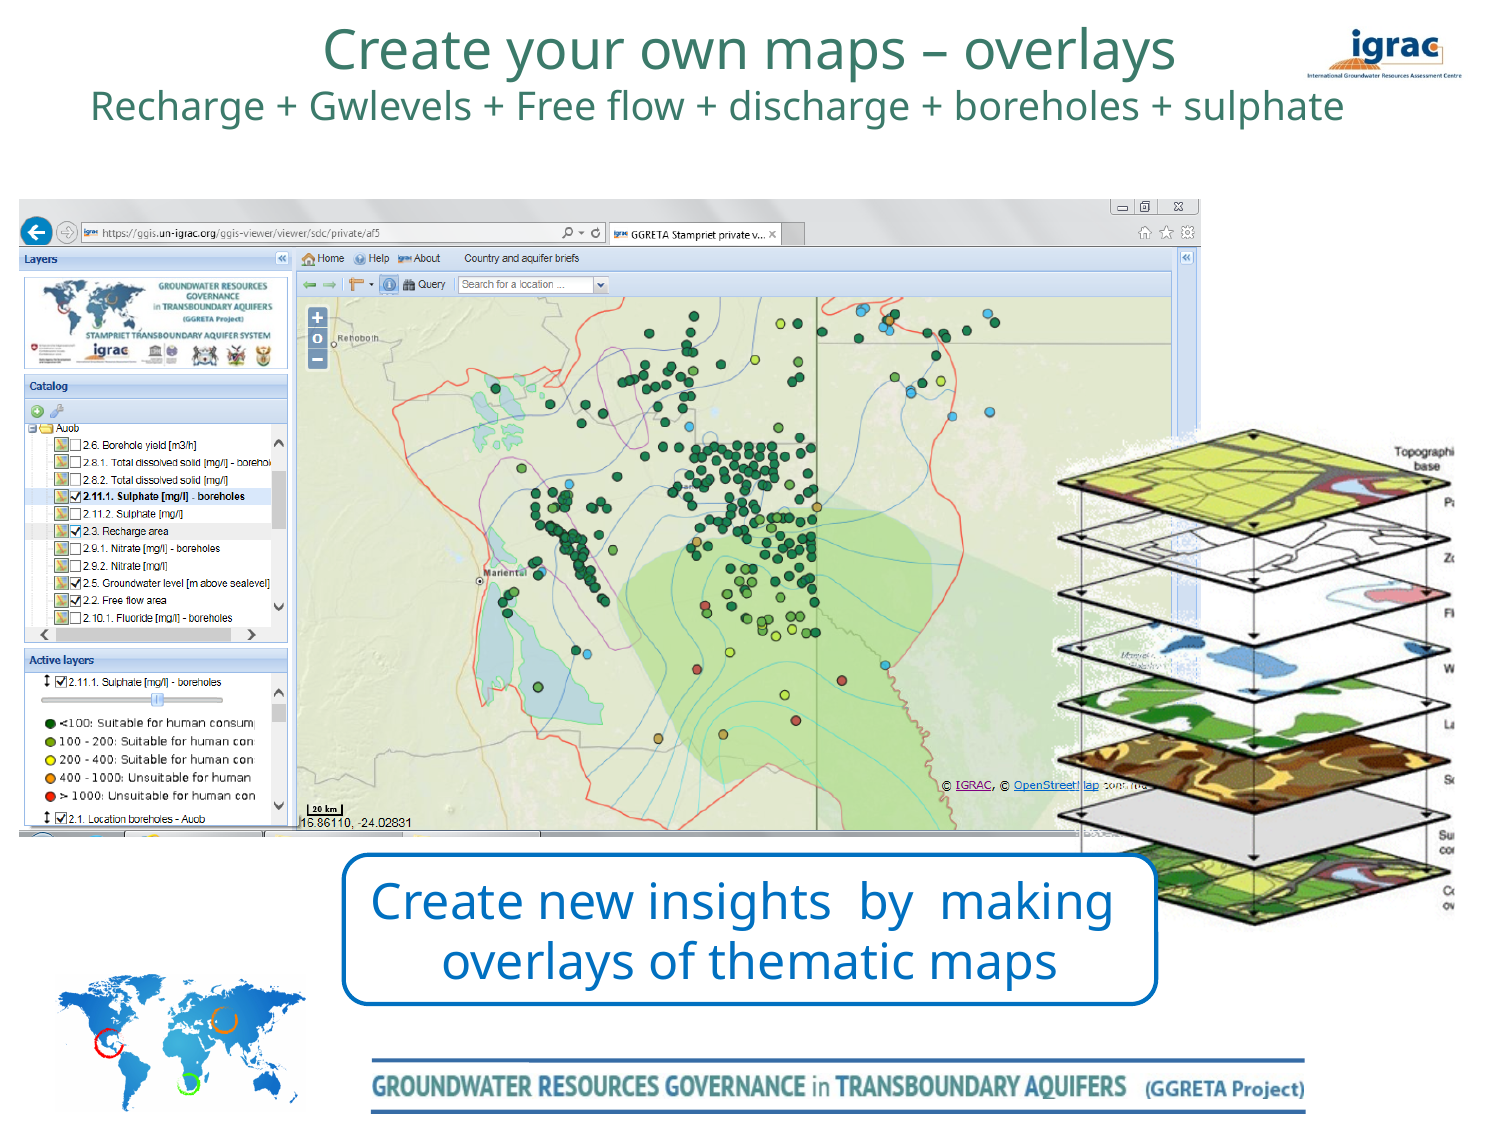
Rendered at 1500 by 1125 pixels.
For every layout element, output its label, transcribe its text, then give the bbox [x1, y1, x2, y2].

picture [372, 1073, 1304, 1099]
picture [18, 199, 1455, 934]
text_box Create new insights by making overlays of thematic maps [341, 852, 1159, 1007]
text_box Create your own maps – overlays Recharge + Gwlevels + Free flow + discharge + boreholes + sulphate [74, 7, 1425, 177]
picture [1425, 26, 1468, 82]
picture [55, 974, 306, 1112]
